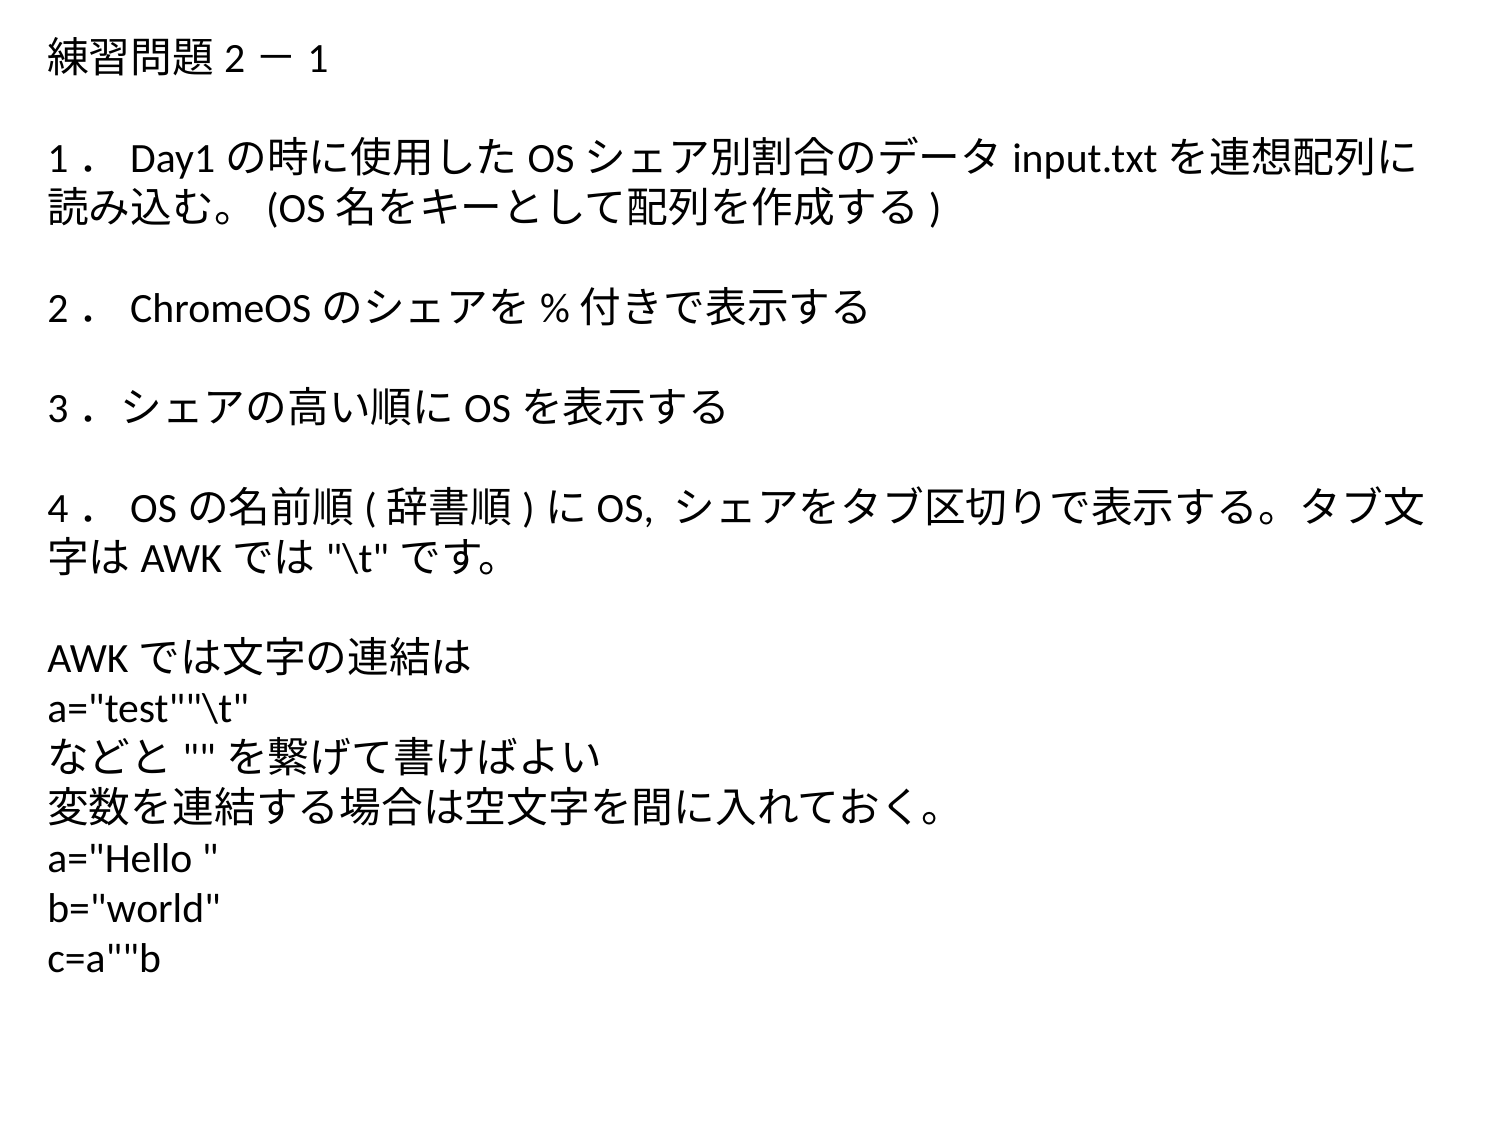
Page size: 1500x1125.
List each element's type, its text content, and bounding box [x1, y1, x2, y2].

text_box 練習問題2－1 1．Day1の時に使用したOSシェア別割合のデータinput.txtを連想配列に読み込む。(OS名をキーとして配列を作成する) 2．ChromeOSのシェアを%付きで表示する 3．シェアの高い順にOSを表示する 4．OSの名前順(辞書順)にOS, シェアをタブ区切りで表示する。タブ文字はAWKでは"\t"です。 AWKでは文字の連結は a="test""\t" などと""を繋げて書けばよい 変数を連結する場合は空文字を間に入れておく。 a="Hello " b="world" c=a""b [32, 23, 1457, 1089]
